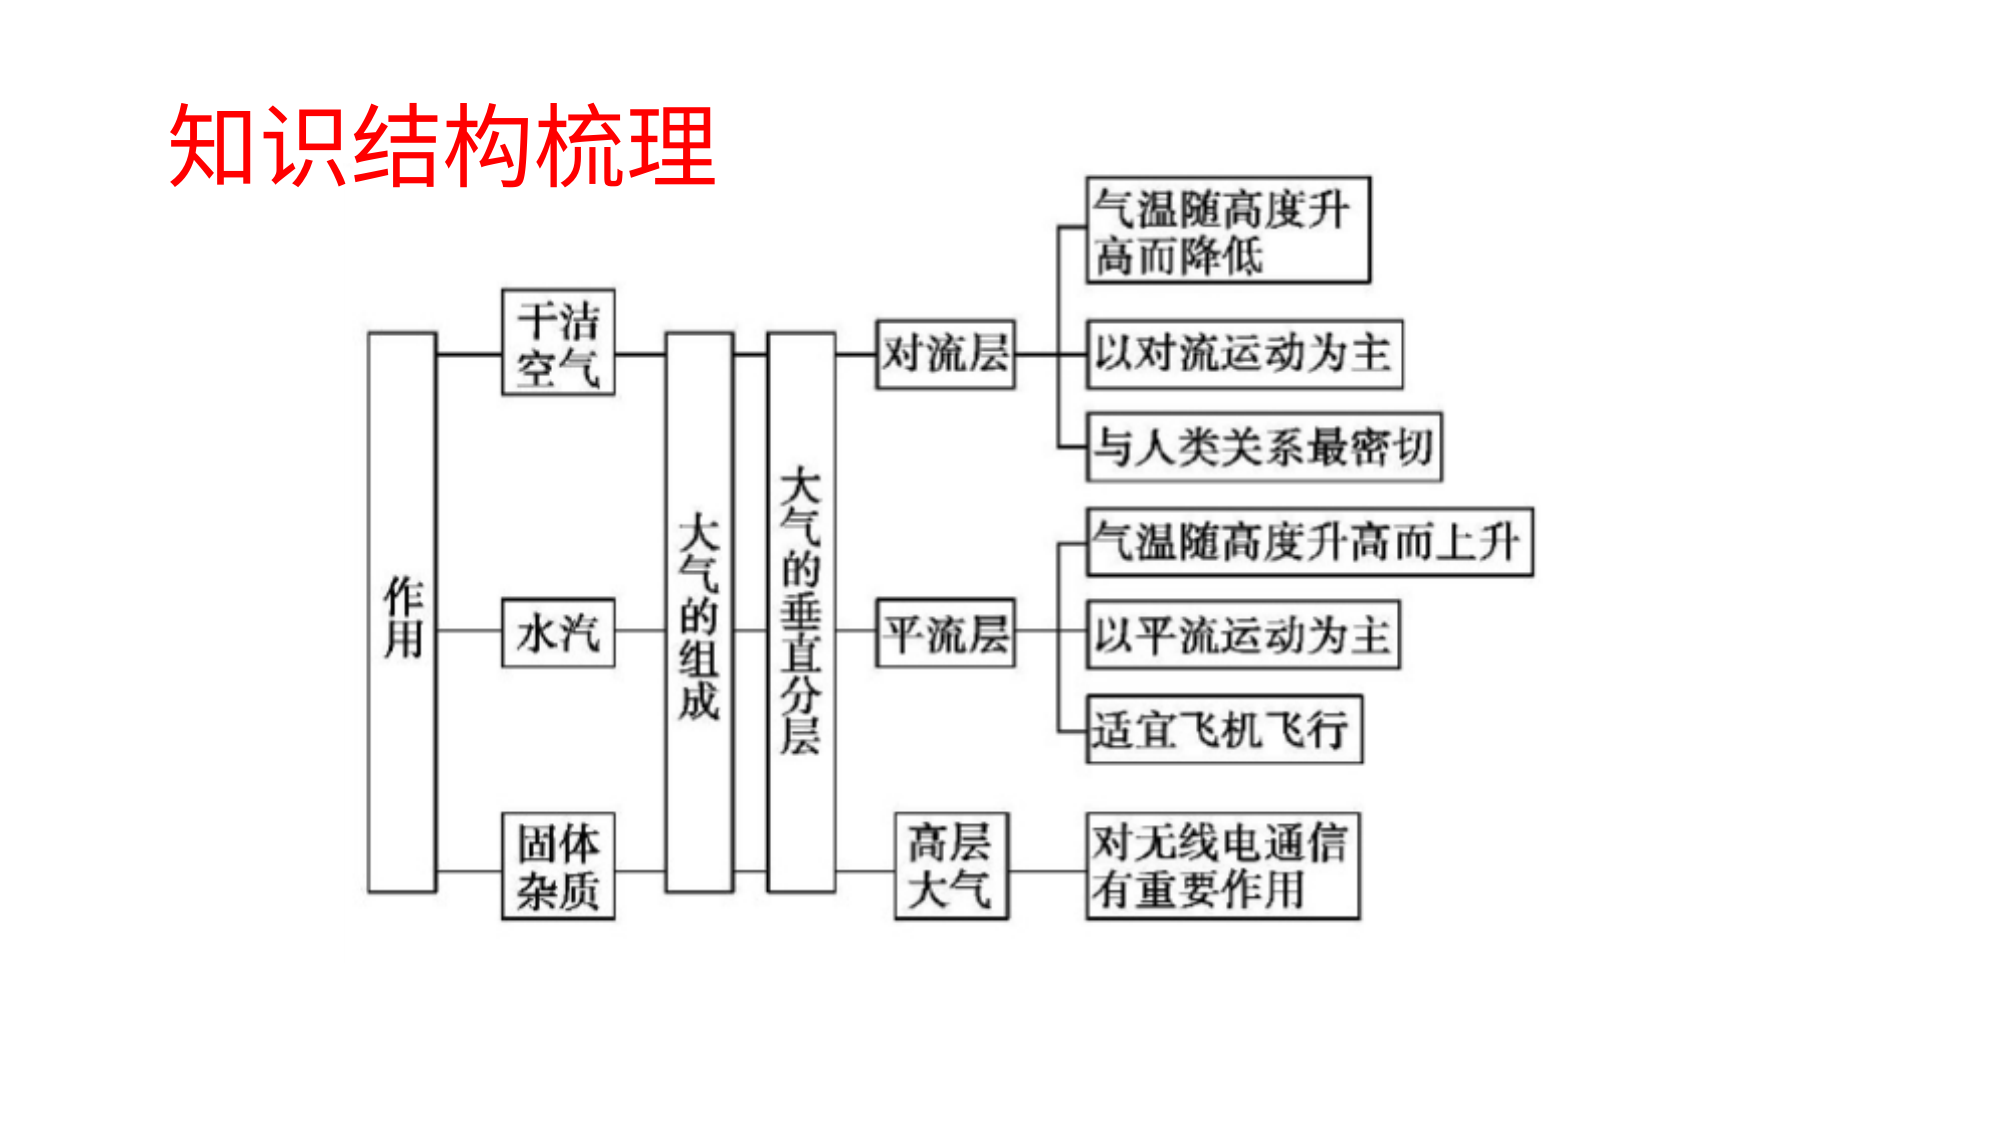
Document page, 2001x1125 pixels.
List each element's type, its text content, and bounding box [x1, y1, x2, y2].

text_box 知识结构梳理 [153, 93, 888, 234]
picture [343, 163, 1613, 963]
